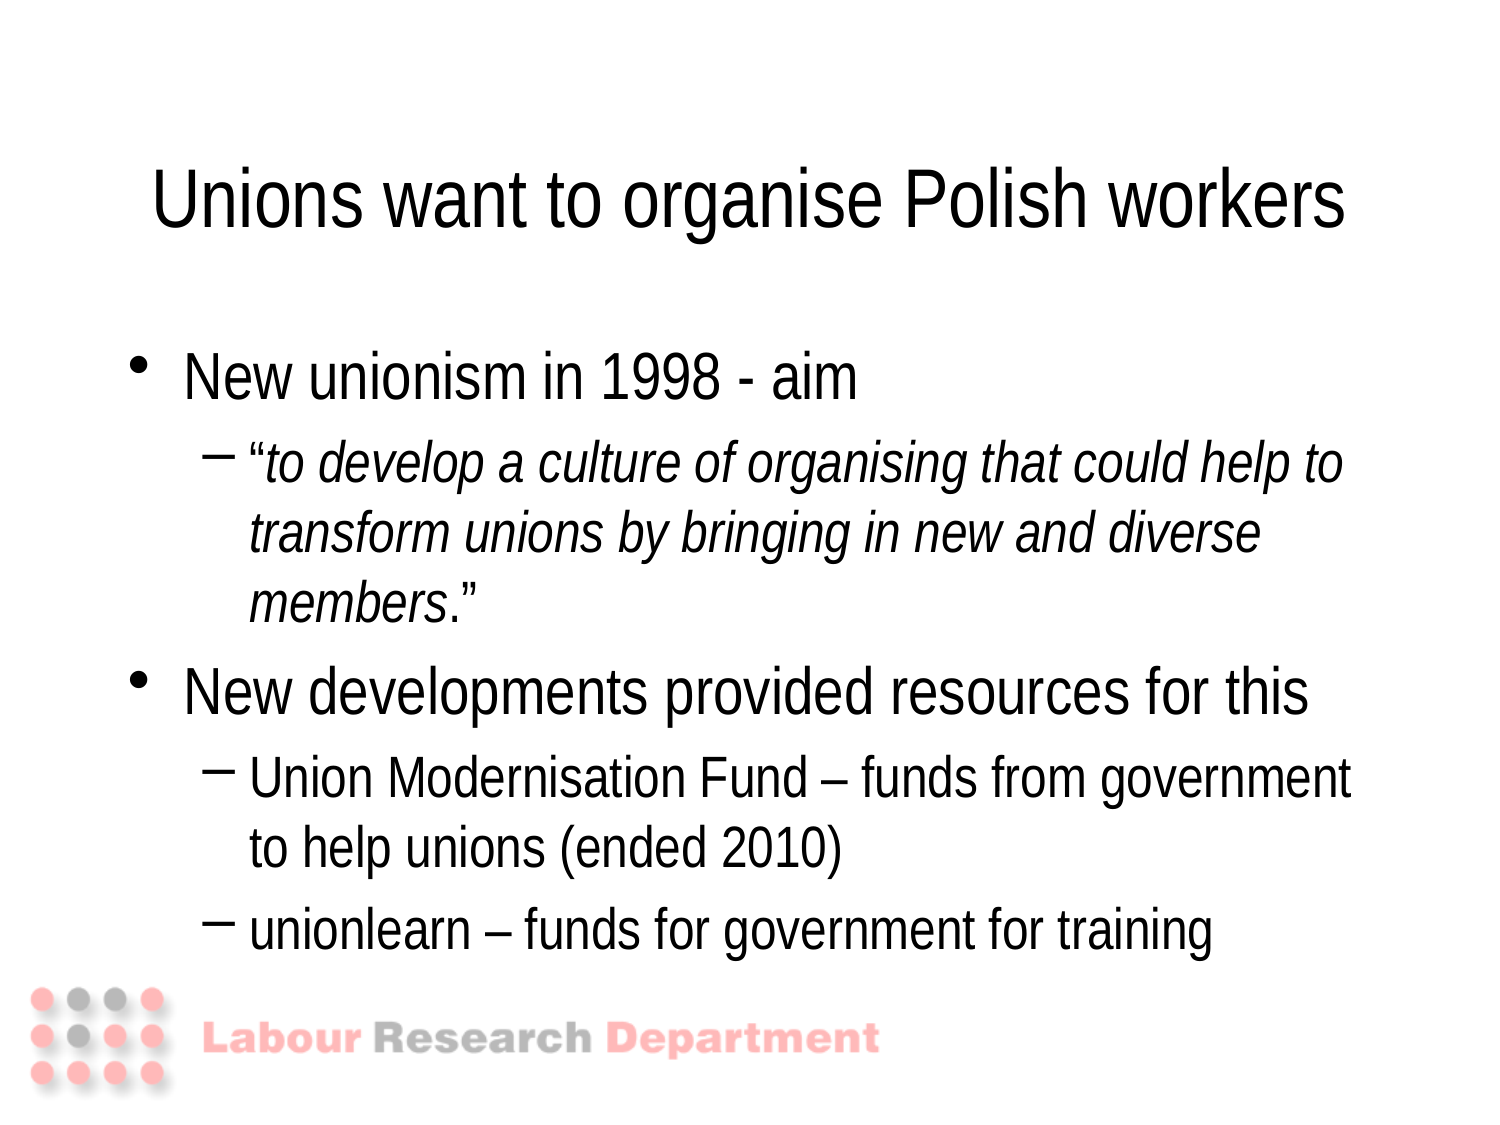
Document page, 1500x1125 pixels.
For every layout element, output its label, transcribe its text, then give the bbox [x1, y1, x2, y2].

list New unionism in 1998 - aim “to develop a culture of organising that could help to transform unions by bringing in new and diverse members.” New developments provided resources for this Union Modernisation Fund – funds from government to help unions (ended 2010) unionlearn – funds for government for training [112, 324, 1388, 964]
picture [24, 974, 901, 1102]
title Unions want to organise Polish workers [112, 99, 1388, 288]
